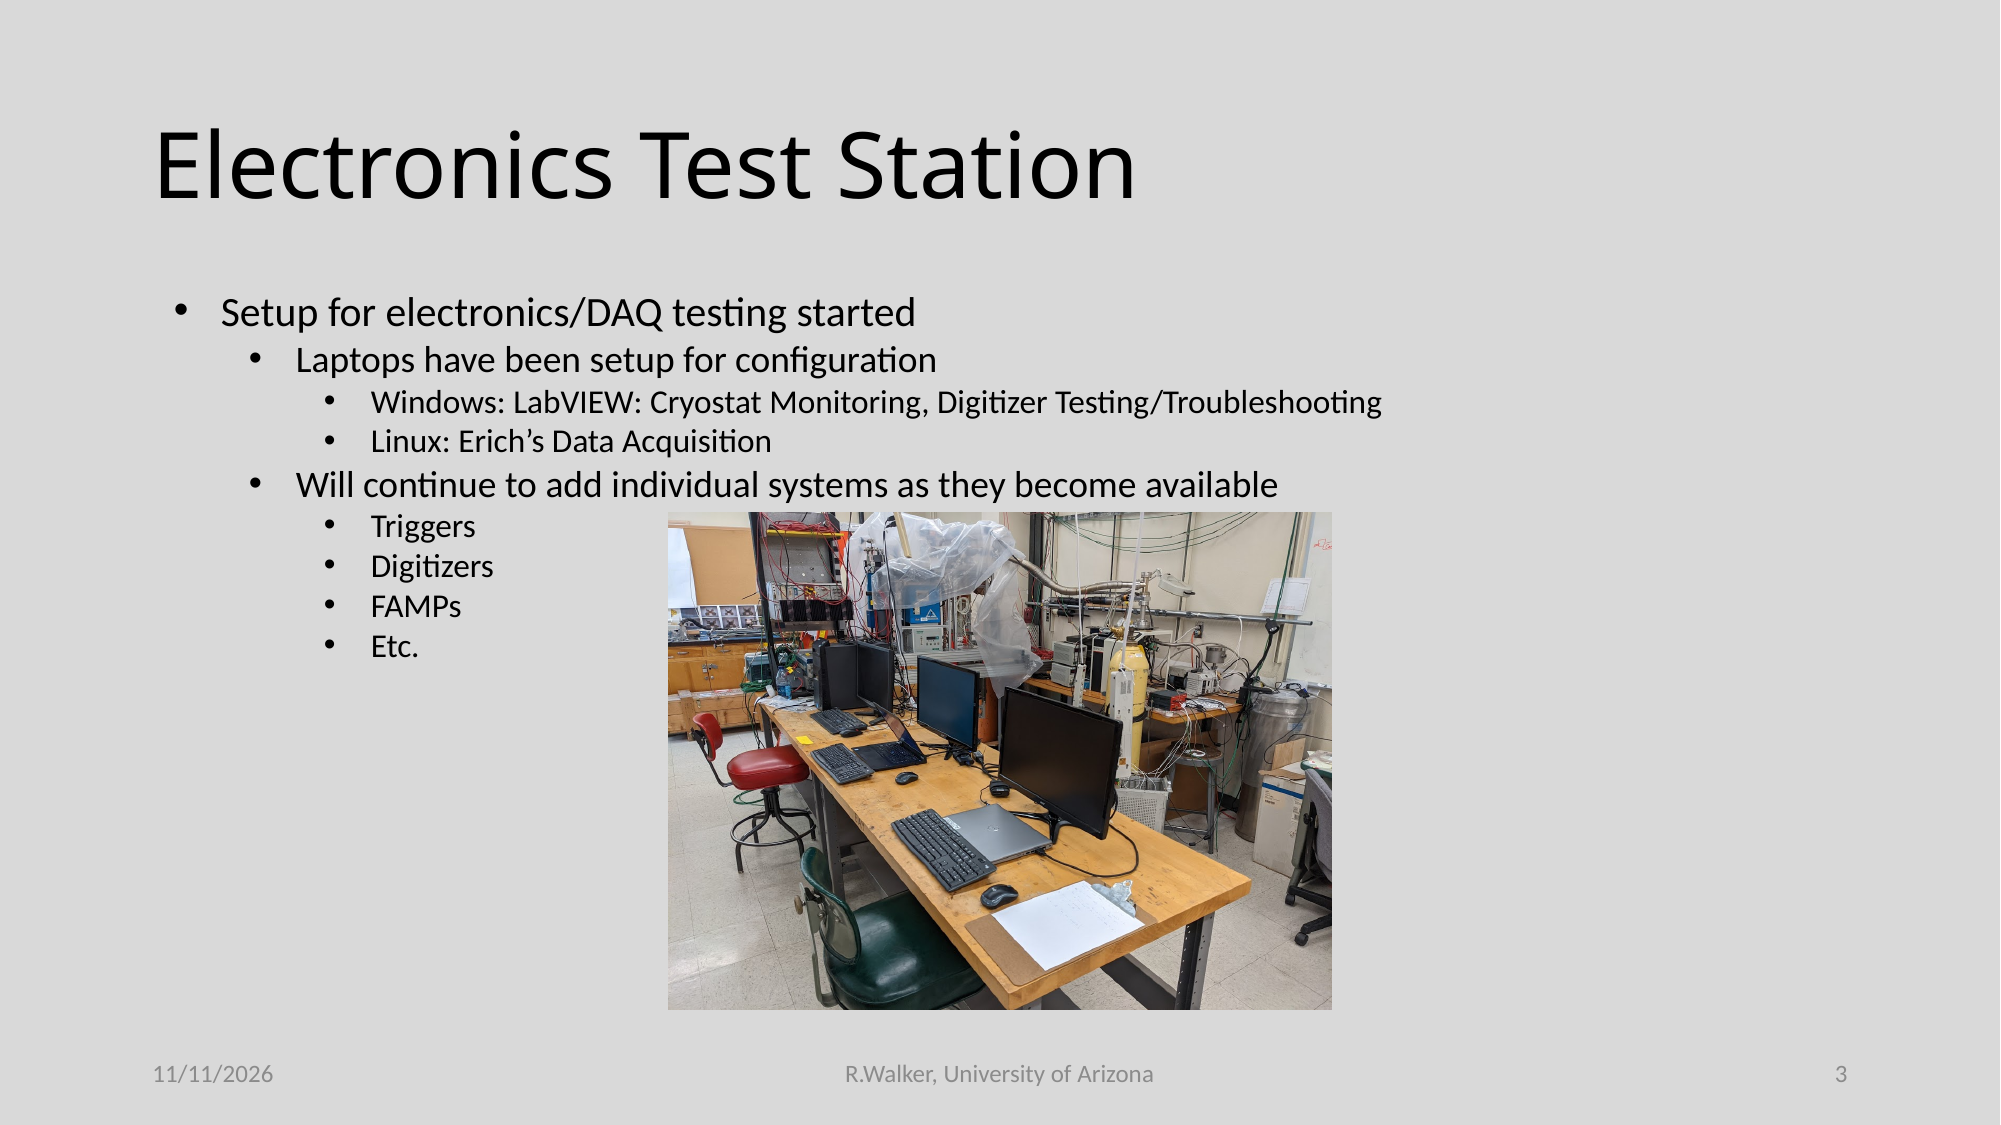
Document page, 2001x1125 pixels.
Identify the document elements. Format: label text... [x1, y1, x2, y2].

slide_number 3 [1412, 1042, 1863, 1103]
picture [668, 512, 1332, 1010]
title Electronics Test Station [137, 59, 1863, 278]
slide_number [137, 1042, 588, 1103]
text_box Setup for electronics/DAQ testing started Laptops have been setup for configuration Windows: LabVIEW: Cryostat Monitoring, Digitizer Testing/Troubleshooting Linux: Erich’s Data Acquisition Will continue to add individual systems as they become available Triggers Digitizers FAMPs Etc. [159, 277, 1598, 672]
footer R.Walker, University of Arizona [662, 1042, 1338, 1103]
